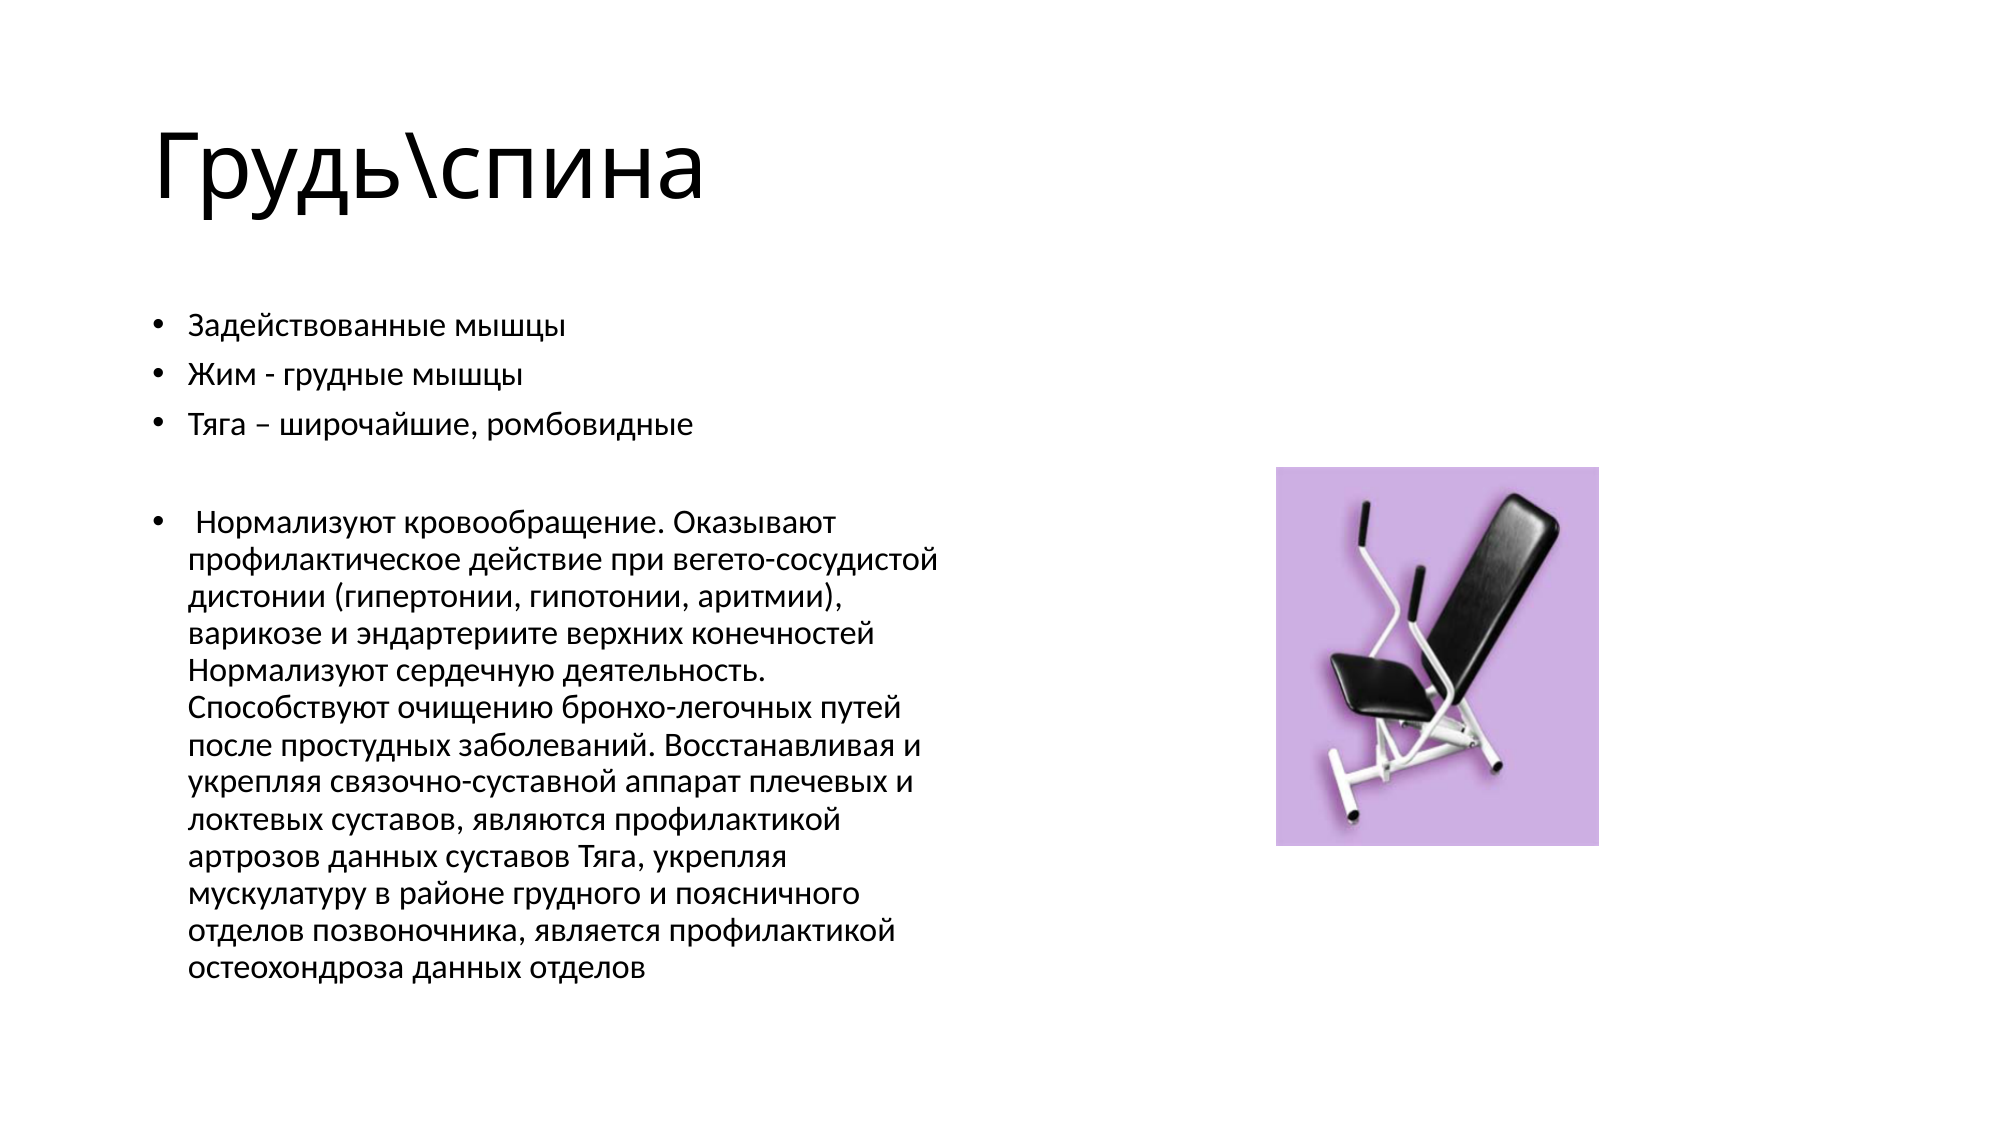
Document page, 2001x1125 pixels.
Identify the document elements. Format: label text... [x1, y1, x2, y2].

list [1276, 467, 1599, 846]
title Грудь\спина [137, 59, 1863, 278]
list Задействованные мышцы Жим - грудные мышцы Тяга – широчайшие, ромбовидные Нормализуют кровообращение. Оказывают профилактическое действие при вегето-сосудистой дистонии (гипертонии, гипотонии, аритмии), варикозе и эндартериите верхних конечностей Нормализуют сердечную деятельность. Способствуют очищению бронхо-легочных путей после простудных заболеваний. Восстанавливая и укрепляя связочно-суставной аппарат плечевых и локтевых суставов, являются профилактикой артрозов данных суставов Тяга, укрепляя мускулатуру в районе грудного и поясничного отделов позвоночника, является профилактикой остеохондроза данных отделов [137, 299, 988, 1014]
